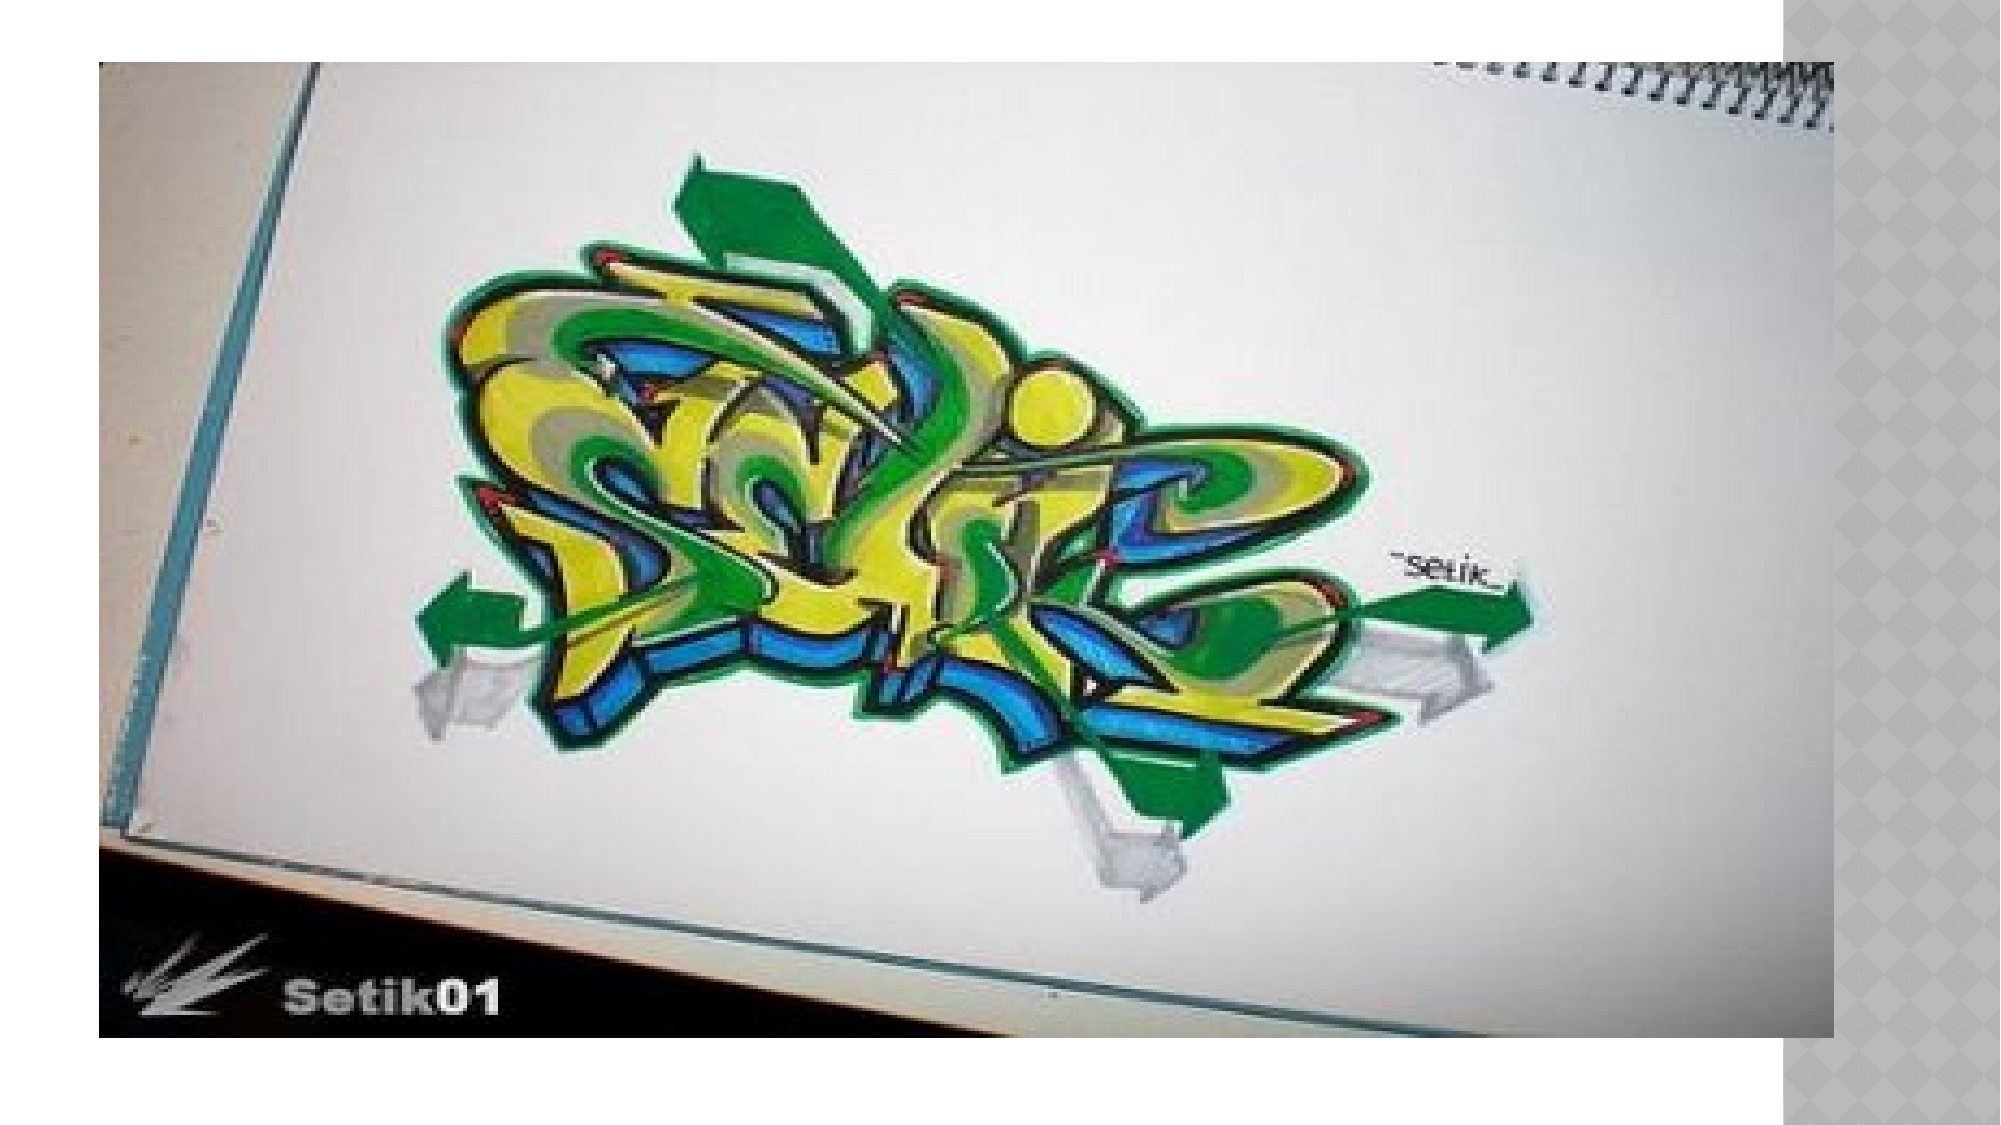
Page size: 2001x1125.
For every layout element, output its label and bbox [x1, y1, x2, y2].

picture [99, 61, 1834, 1038]
